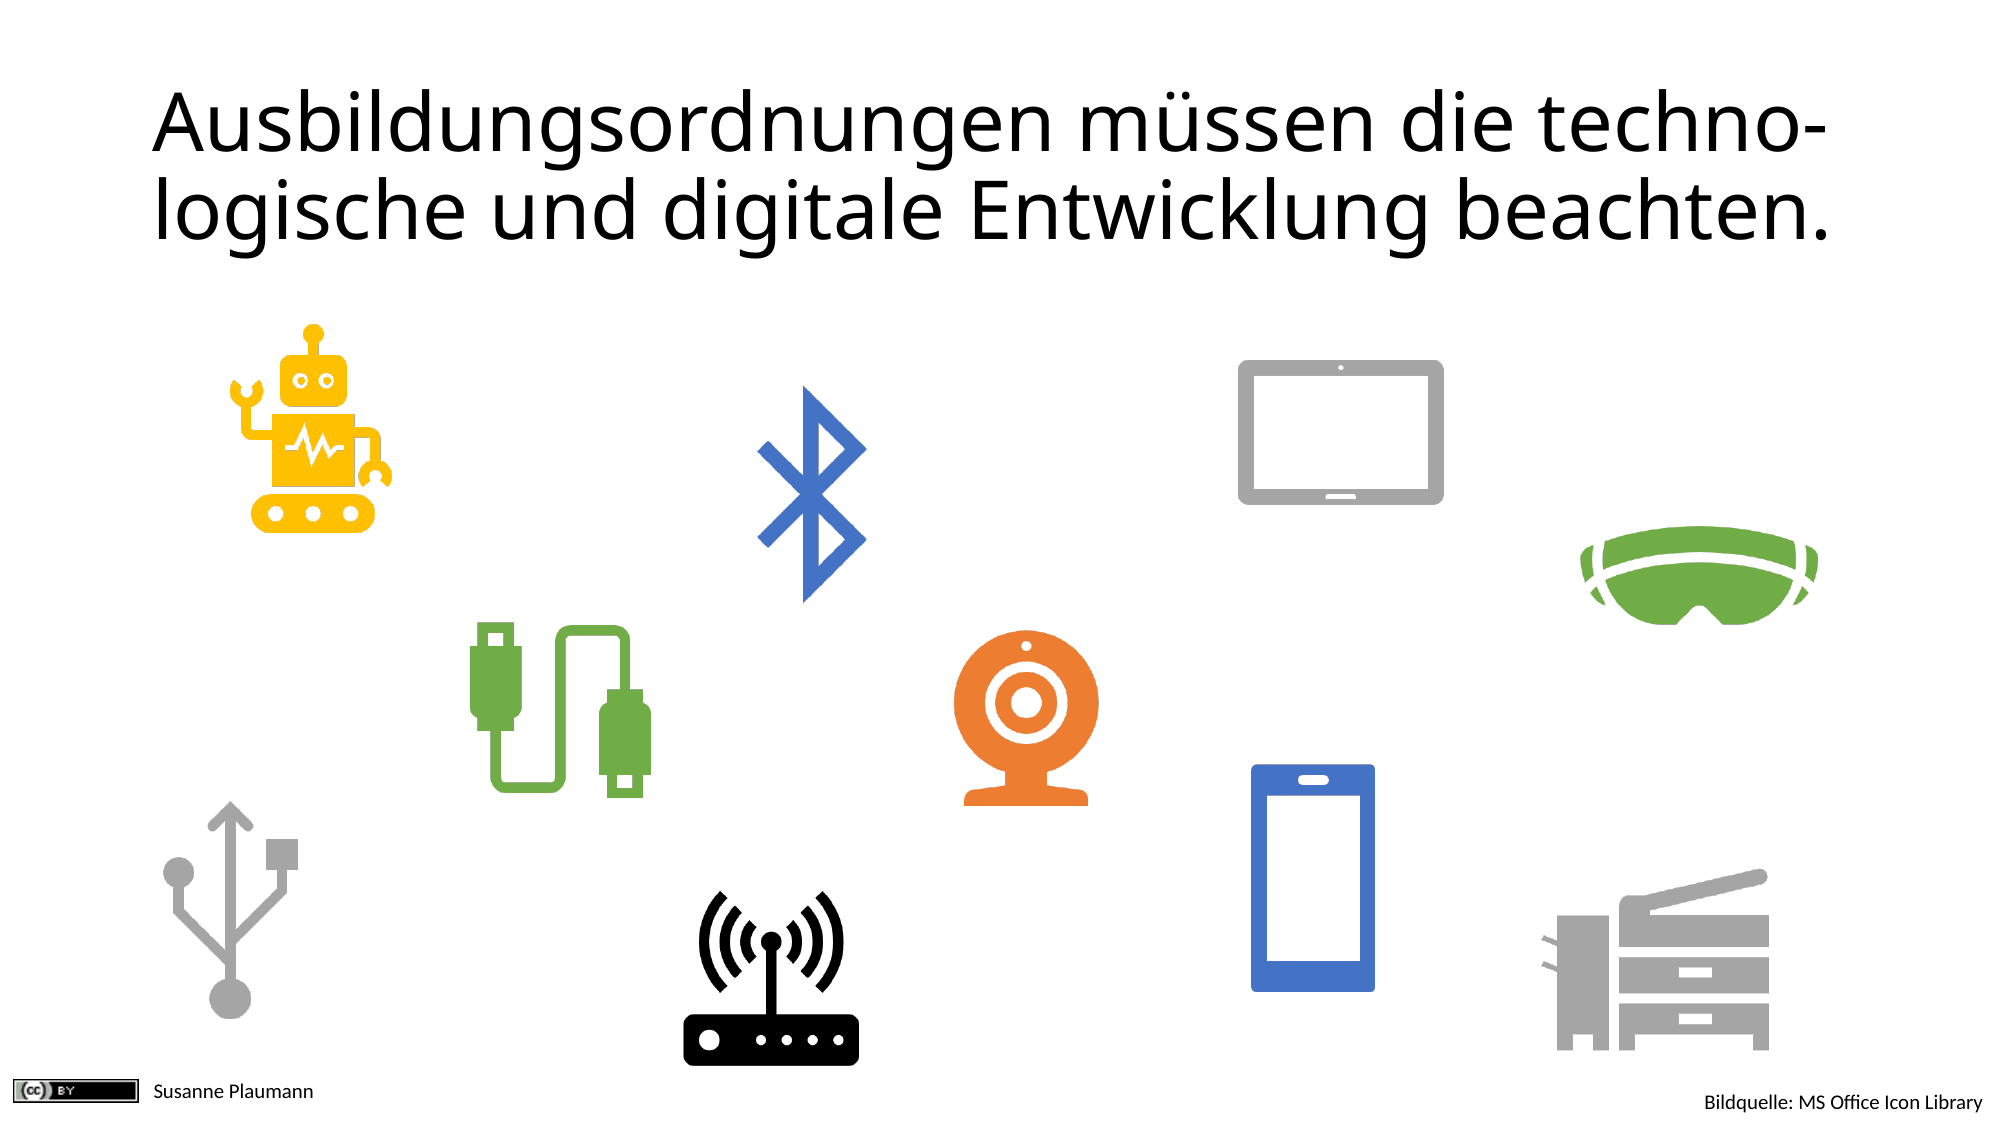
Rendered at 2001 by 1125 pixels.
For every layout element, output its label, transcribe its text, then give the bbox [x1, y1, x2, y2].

picture [106, 790, 354, 1037]
picture [1575, 451, 1823, 699]
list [189, 308, 437, 556]
picture [647, 854, 895, 1102]
picture [436, 586, 684, 834]
text_box Bildquelle: MS Office Icon Library [1689, 1081, 1998, 1121]
picture [689, 370, 1150, 842]
picture [1531, 835, 1779, 1083]
picture [1189, 754, 1437, 1002]
picture [13, 1079, 139, 1103]
title Ausbildungsordnungen müssen die techno-logische und digitale Entwicklung beachten. [137, 59, 1863, 278]
picture [1217, 308, 1464, 556]
